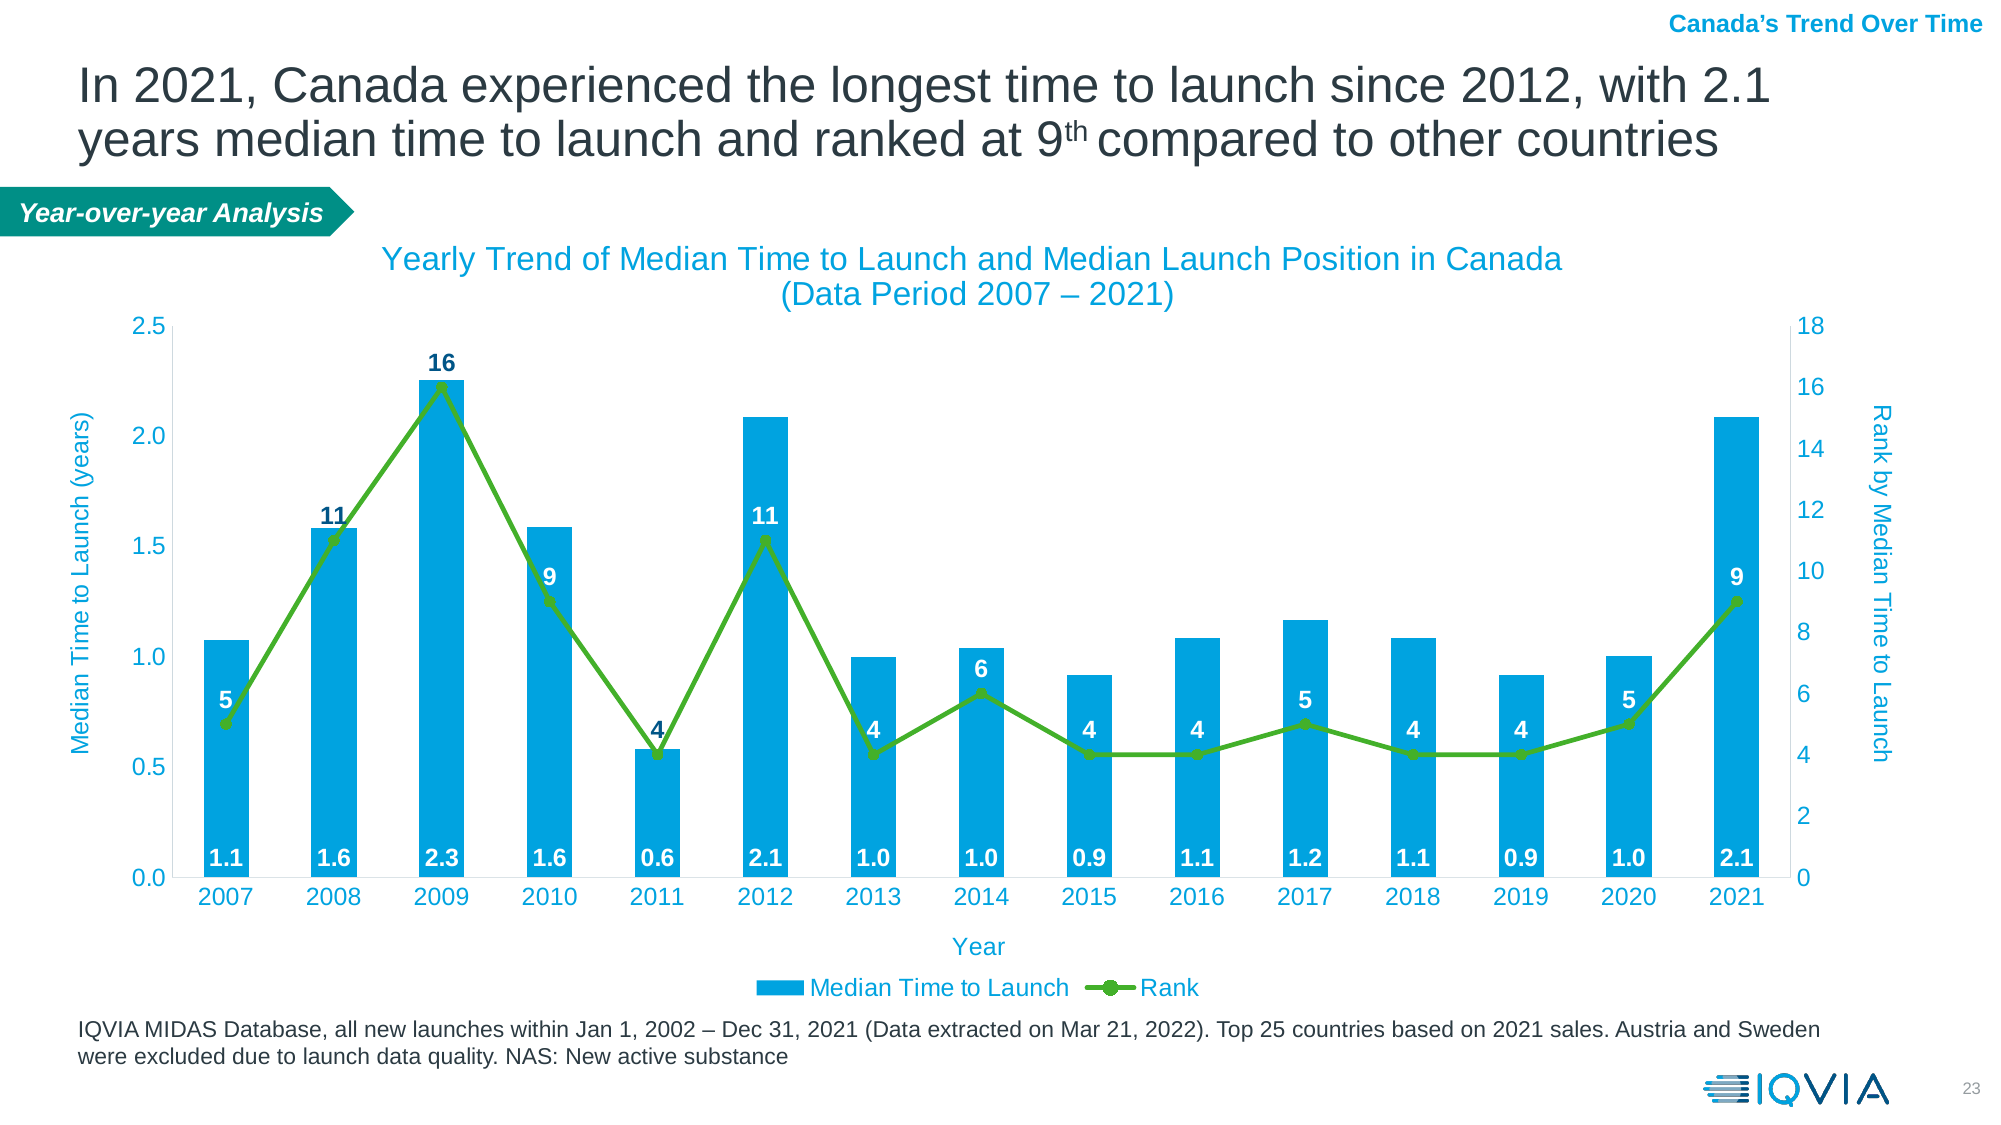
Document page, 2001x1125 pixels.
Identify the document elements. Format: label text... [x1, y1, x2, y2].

text_box Canada’s Trend Over Time [1653, 0, 1999, 45]
text_box IQVIA MIDAS Database, all new launches within Jan 1, 2002 – Dec 31, 2021 (Data extracted on Mar 21, 2022). Top 25 countries based on 2021 sales. Austria and Sweden were excluded due to launch data quality. NAS: New active substance [63, 1008, 1860, 1077]
picture [1702, 1077, 1789, 1108]
chart [54, 206, 1904, 1008]
picture [1793, 1072, 1890, 1108]
text_box Year-over-year Analysis [0, 186, 349, 237]
picture [1773, 1078, 1795, 1100]
title In 2021, Canada experienced the longest time to launch since 2012, with 2.1 years median time to launch and ranked at 9th compared to other countries [63, 48, 1924, 175]
